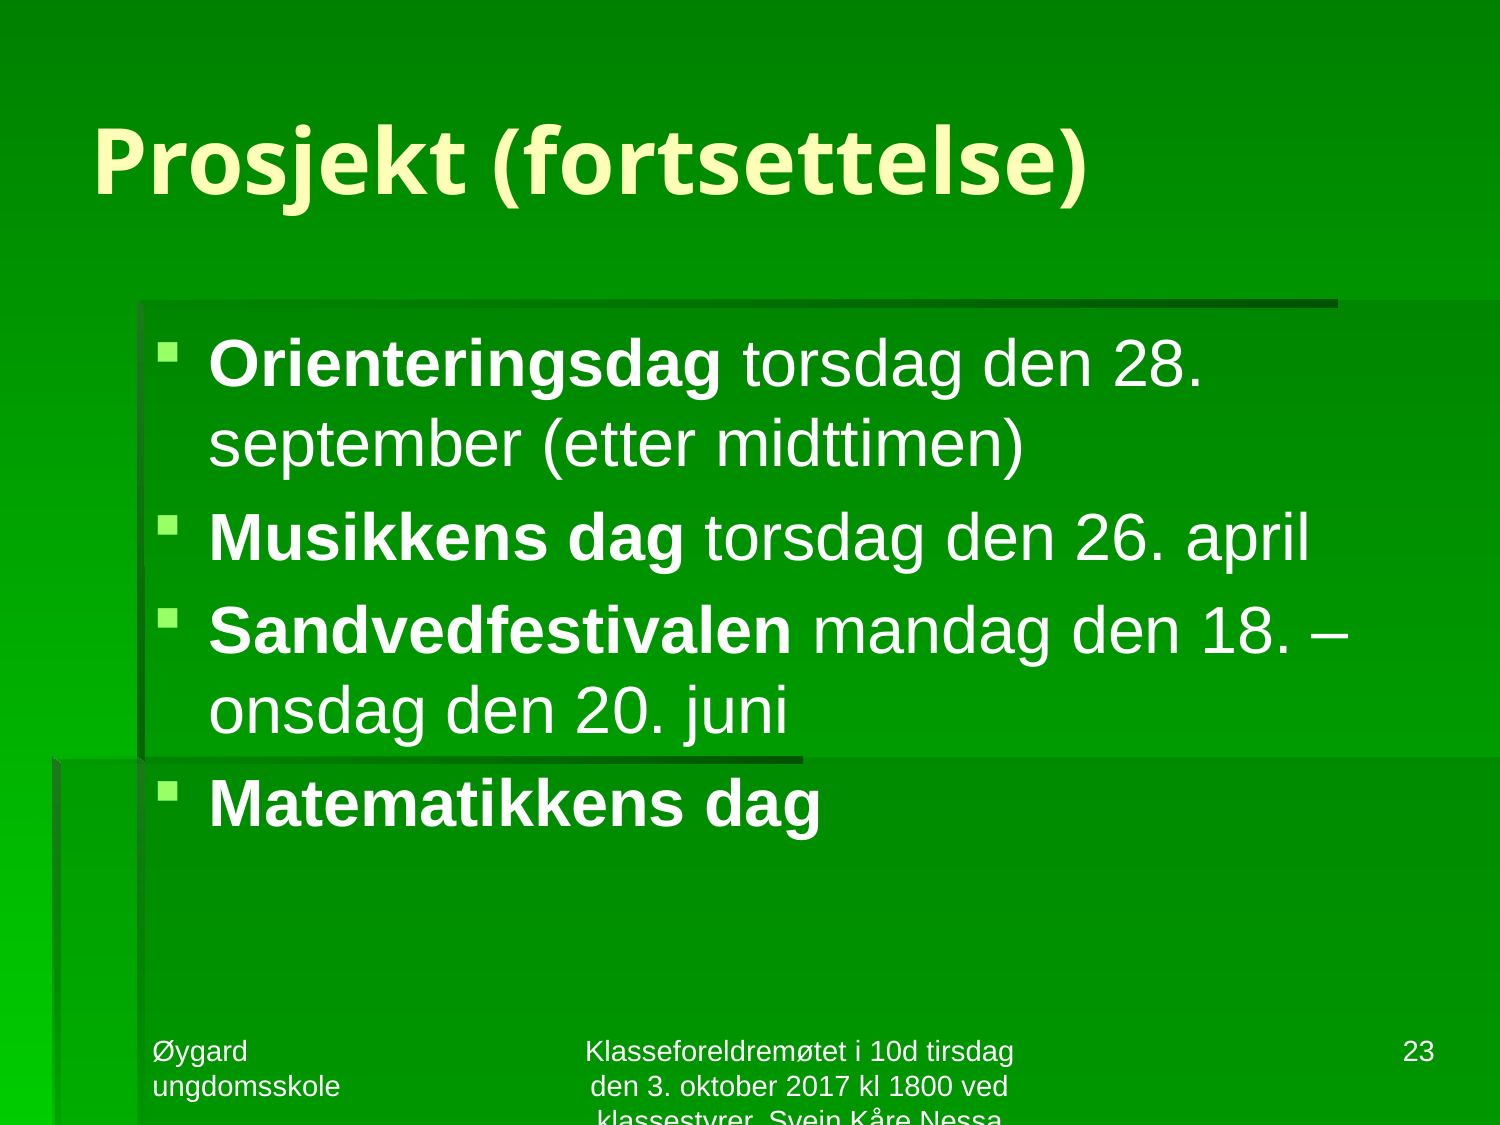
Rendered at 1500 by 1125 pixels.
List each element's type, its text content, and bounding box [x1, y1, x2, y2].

slide_number Øygard ungdomsskole [137, 1024, 450, 1103]
title Prosjekt (fortsettelse) [74, 39, 1451, 276]
list Orienteringsdag torsdag den 28. september (etter midttimen) Musikkens dag torsdag den 26. april Sandvedfestivalen mandag den 18. – onsdag den 20. juni Matematikkens dag [137, 312, 1452, 1001]
footer Klasseforeldremøtet i 10d tirsdag den 3. oktober 2017 kl 1800 ved klassestyrer, Svein Kåre Nessa [562, 1024, 1038, 1103]
slide_number 23 [1137, 1024, 1451, 1103]
